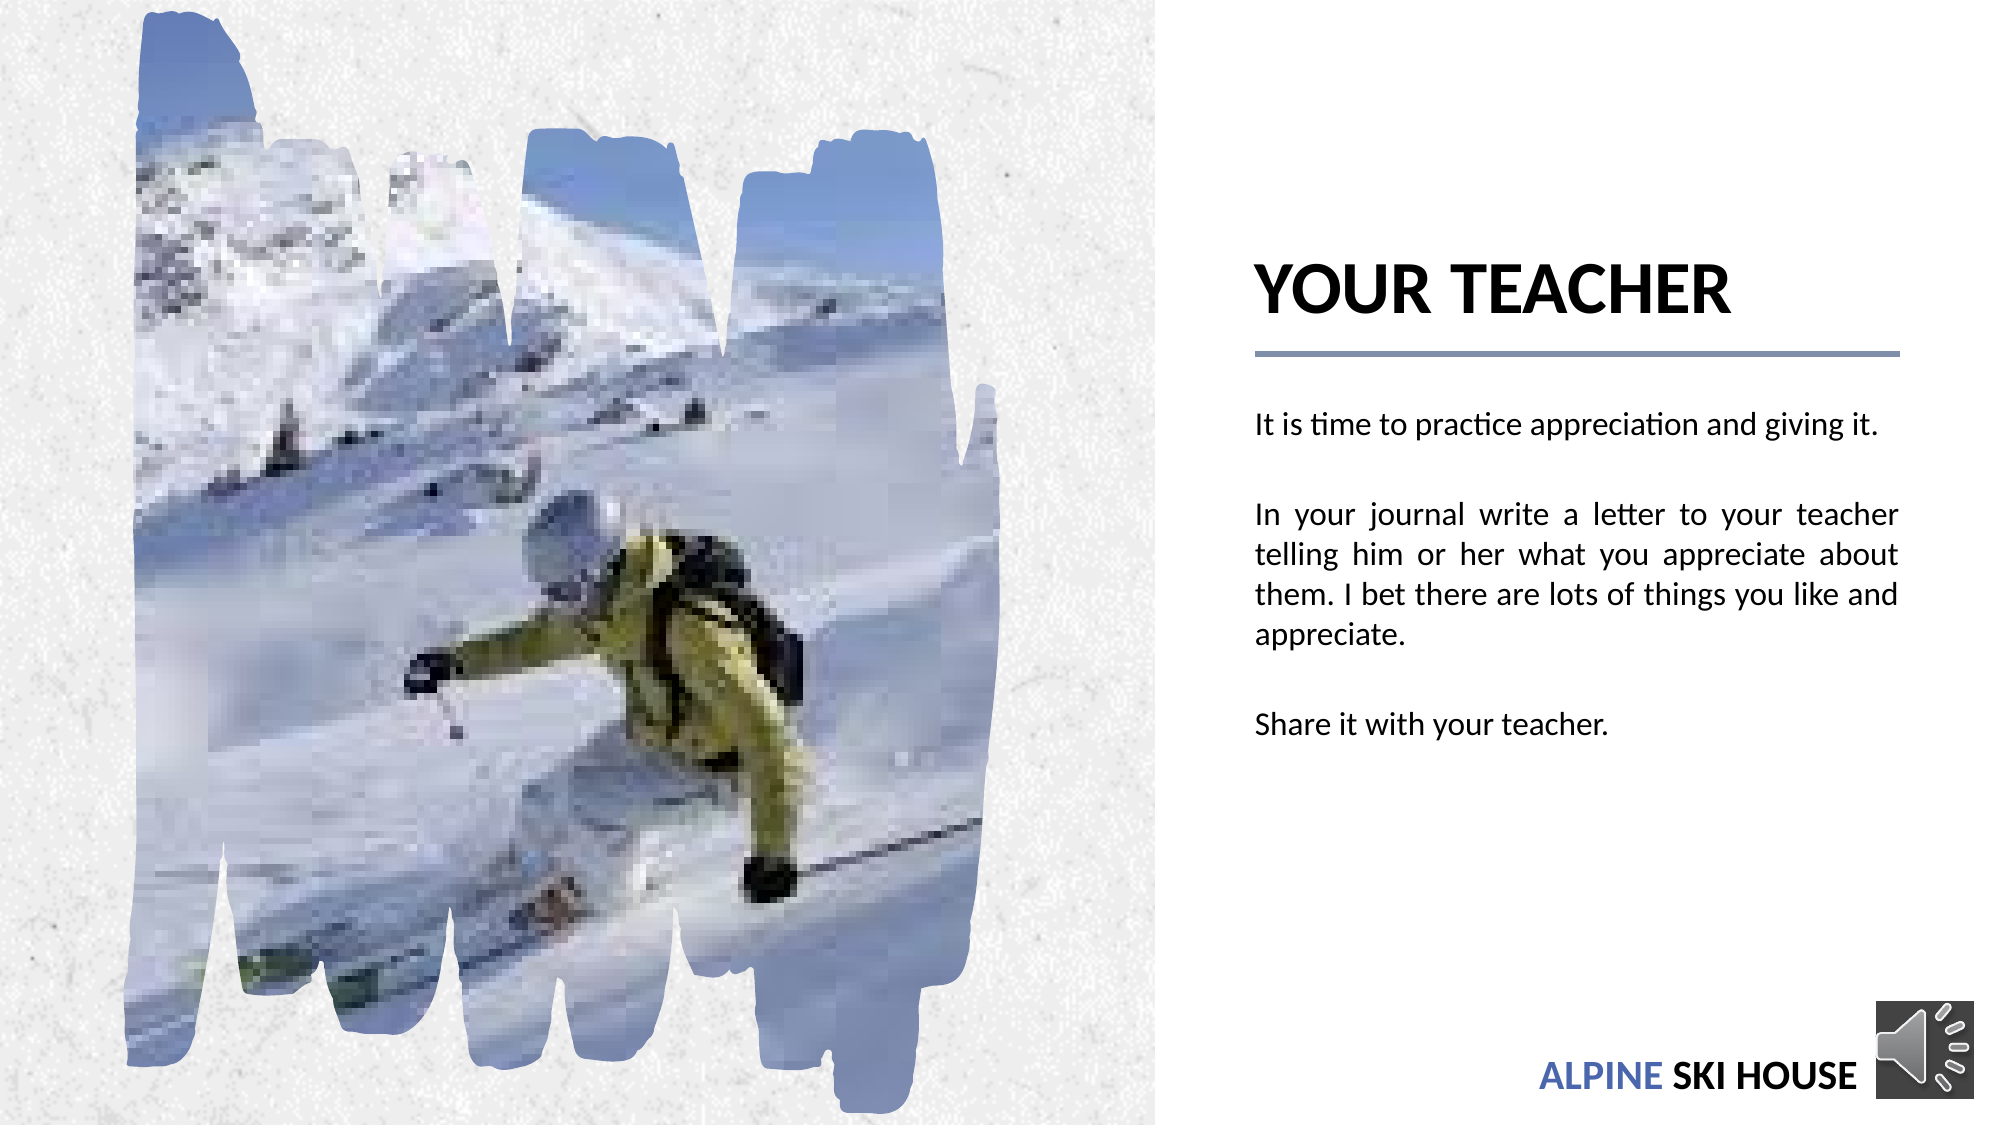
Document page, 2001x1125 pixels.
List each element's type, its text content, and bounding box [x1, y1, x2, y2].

title Your Teacher [1255, 75, 1901, 338]
picture [1874, 999, 1975, 1100]
picture [0, 0, 1155, 1125]
slide_number 5 [1496, 1042, 1947, 1103]
list It is time to practice appreciation and giving it. In your journal write a letter to your teacher telling him or her what you appreciate about them. I bet there are lots of things you like and appreciate. Share it with your teacher. [1255, 394, 1901, 996]
